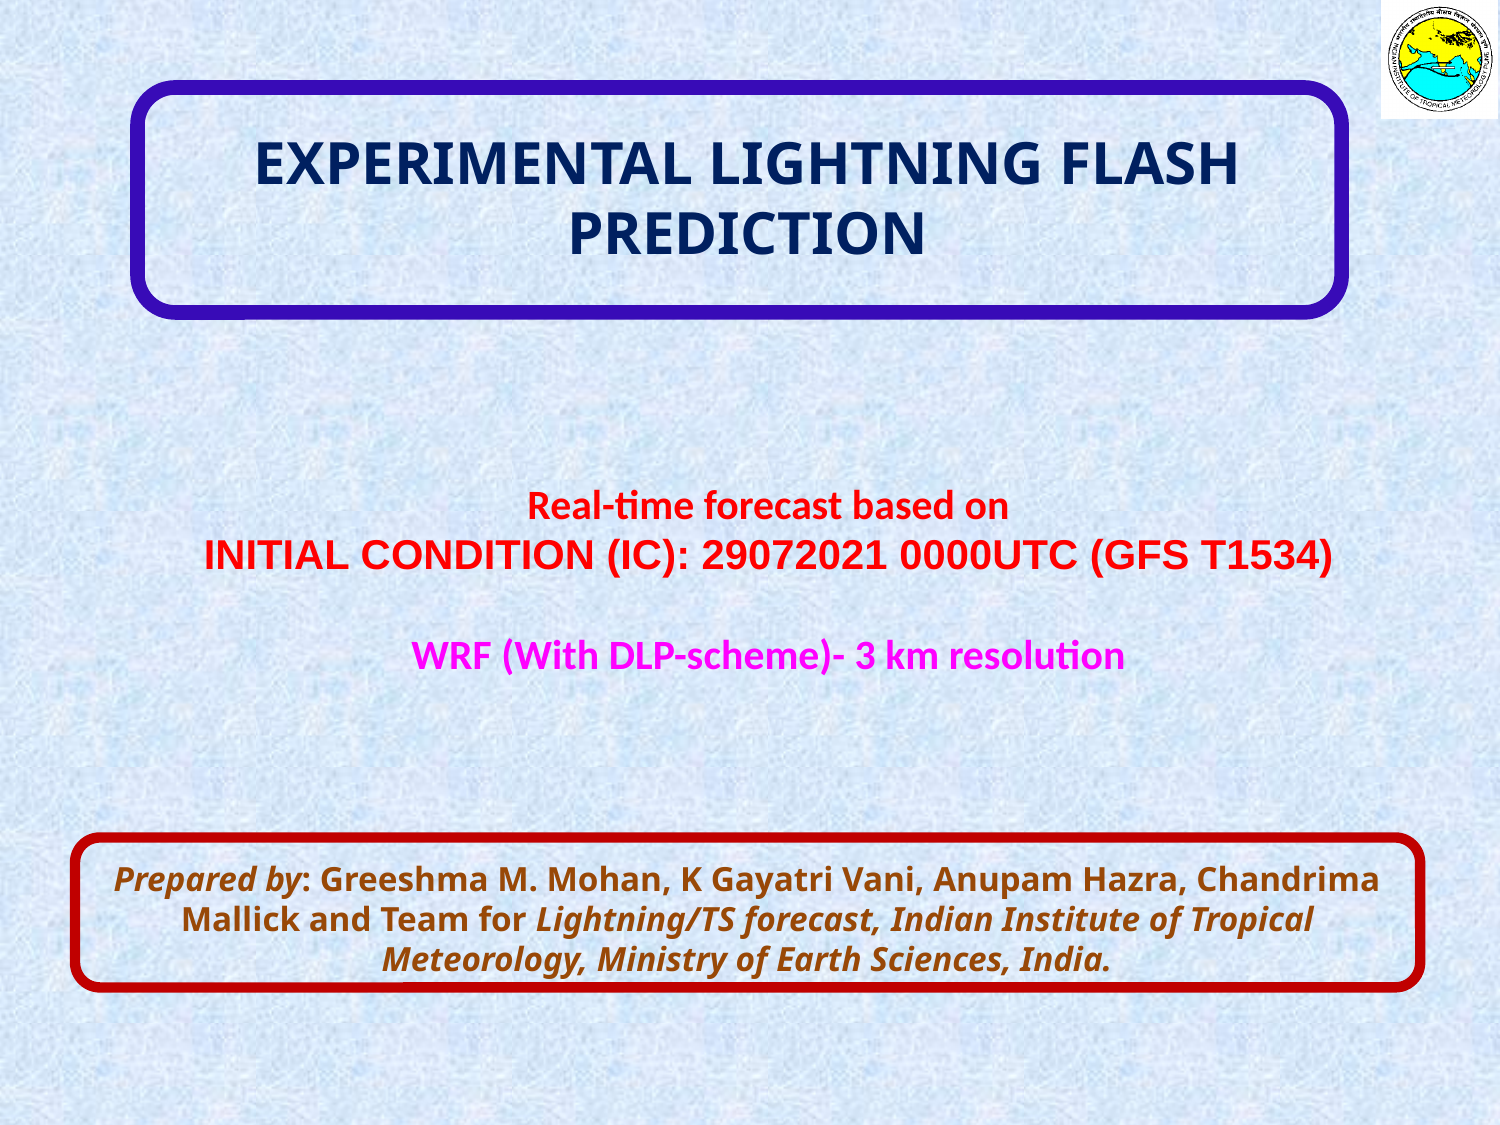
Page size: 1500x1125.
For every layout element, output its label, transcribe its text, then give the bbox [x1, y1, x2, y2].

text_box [62, 837, 1433, 988]
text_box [137, 87, 1357, 313]
text_box Real-time forecast based on INITIAL CONDITION (IC): 29072021 0000UTC (GFS T1534) WRF (With DLP-scheme)- 3 km resolution [87, 470, 1450, 686]
picture [0, 0, 1500, 1125]
